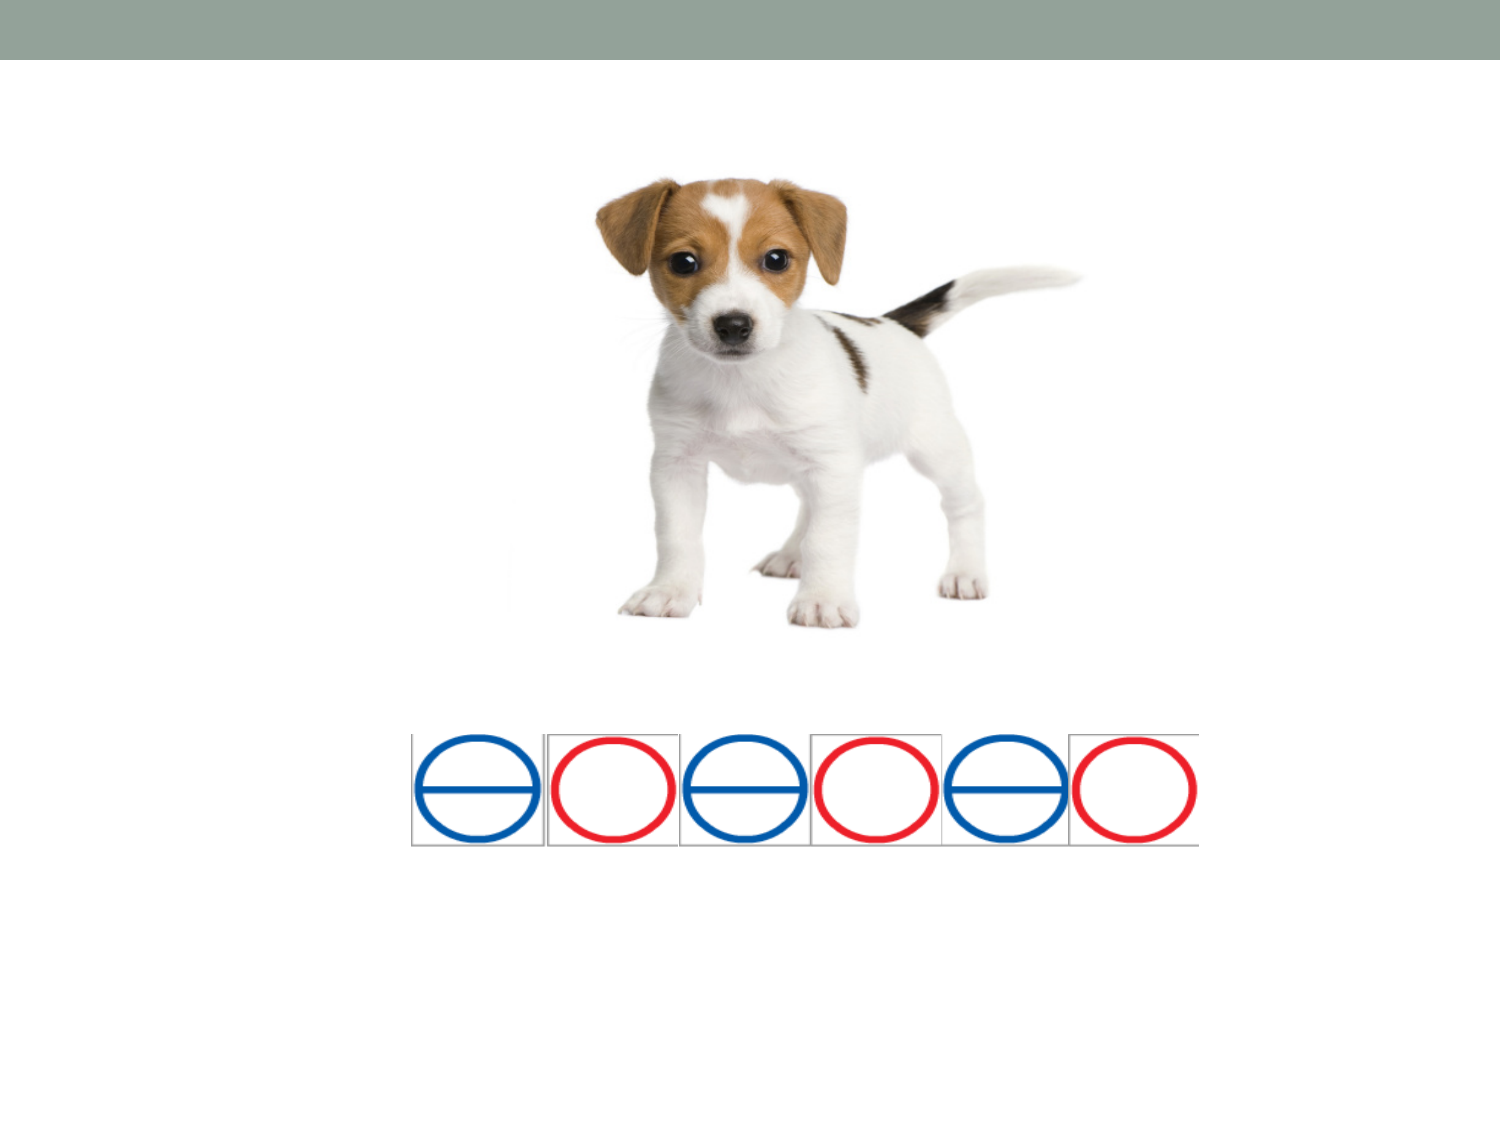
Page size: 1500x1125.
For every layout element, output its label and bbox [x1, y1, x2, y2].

picture [312, 100, 1341, 669]
picture [411, 734, 1200, 848]
